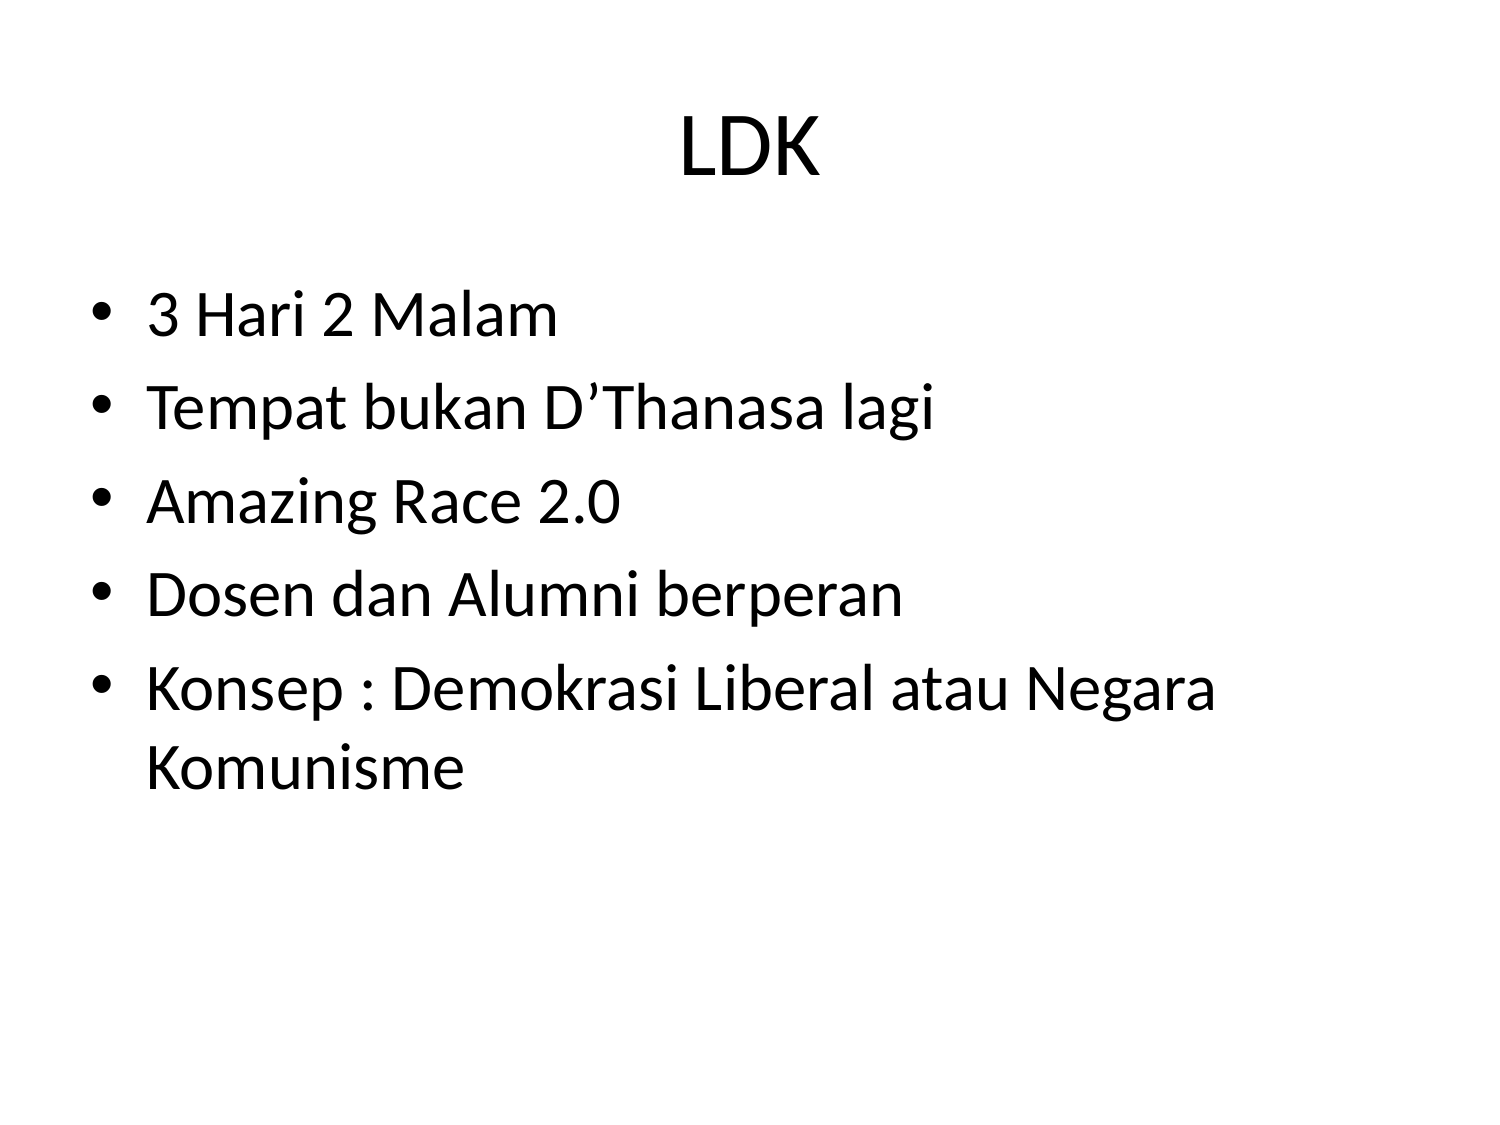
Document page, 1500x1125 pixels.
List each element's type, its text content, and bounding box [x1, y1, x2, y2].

title LDK [75, 45, 1425, 233]
list 3 Hari 2 Malam Tempat bukan D’Thanasa lagi Amazing Race 2.0 Dosen dan Alumni berperan Konsep : Demokrasi Liberal atau Negara Komunisme [75, 262, 1425, 1005]
